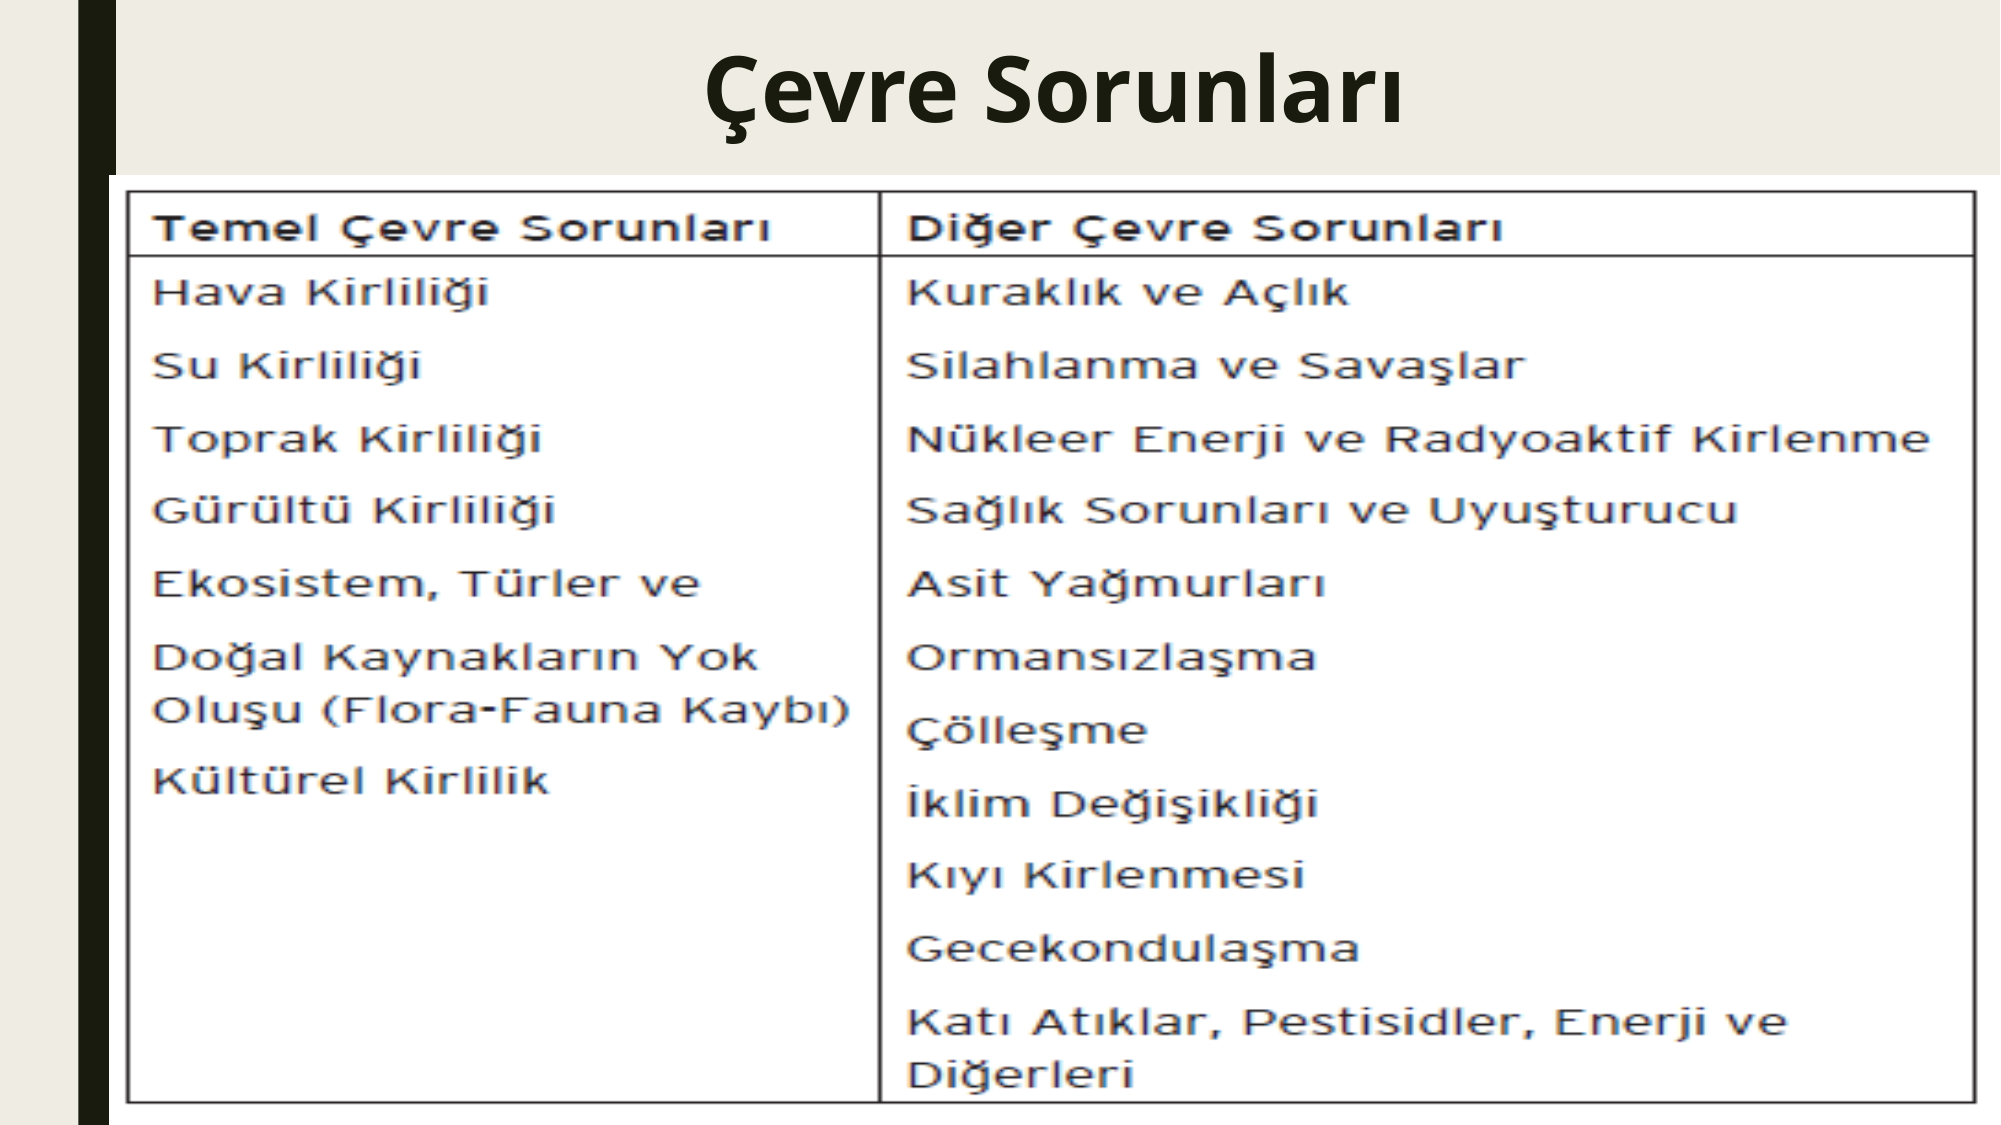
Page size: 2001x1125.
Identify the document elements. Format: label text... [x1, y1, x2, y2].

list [109, 175, 2000, 1125]
title Çevre Sorunları [109, 36, 2000, 175]
